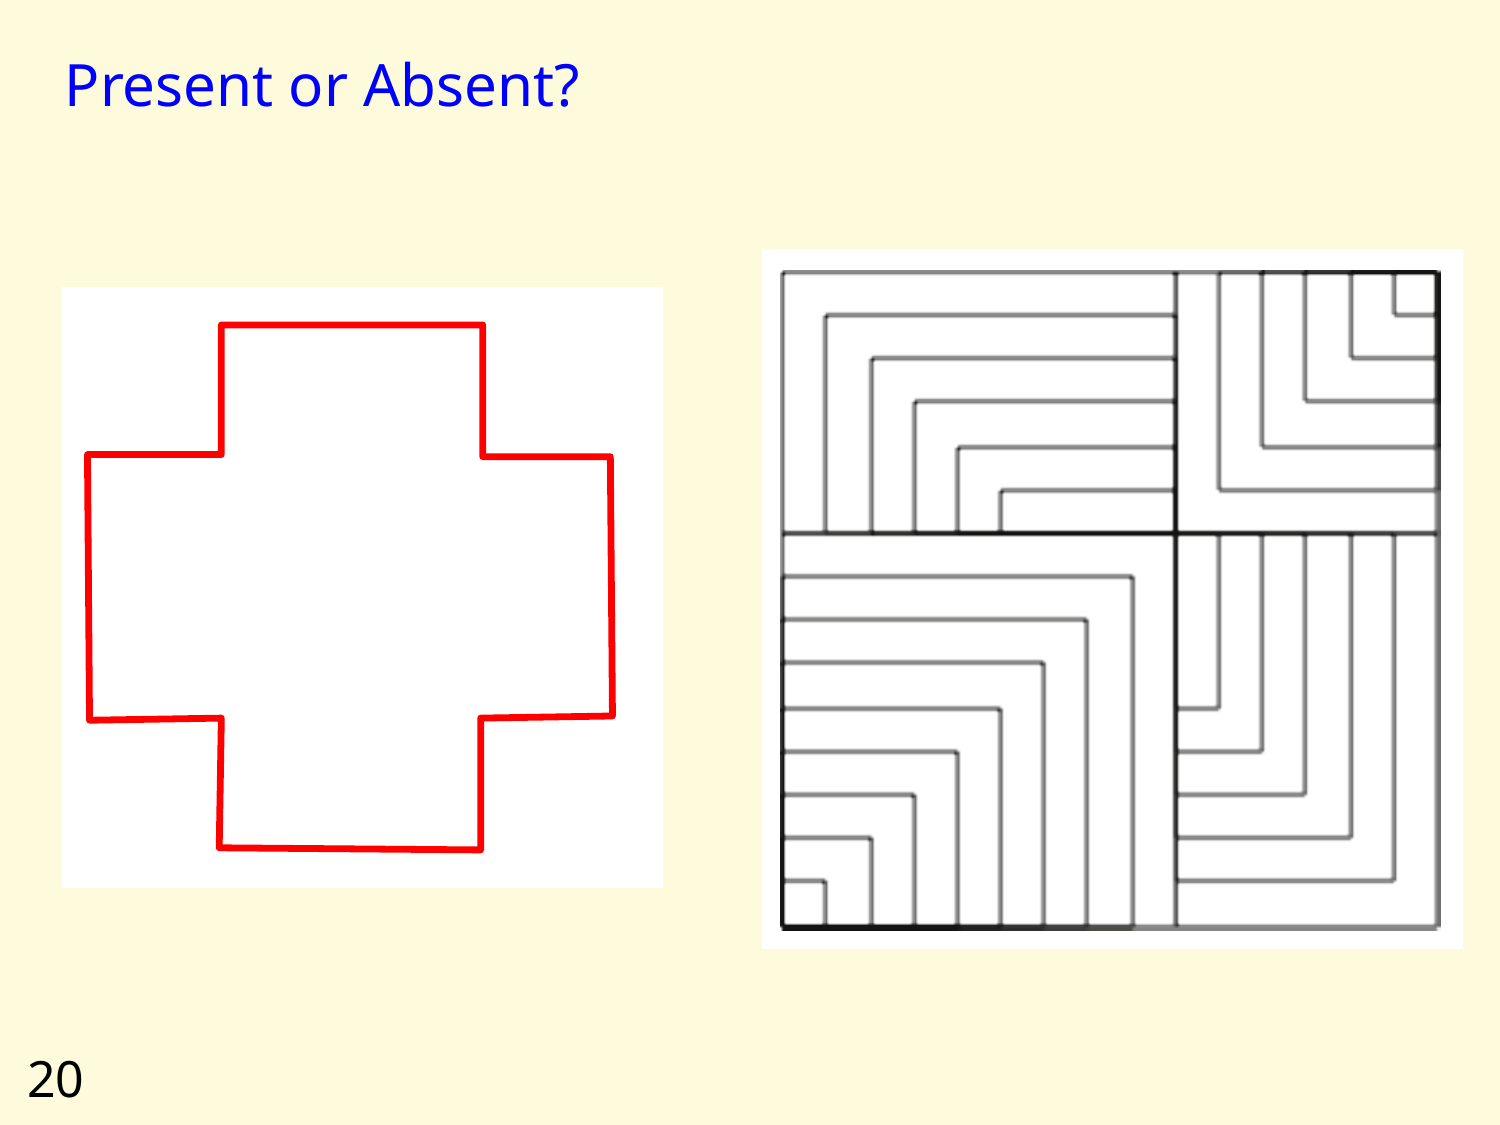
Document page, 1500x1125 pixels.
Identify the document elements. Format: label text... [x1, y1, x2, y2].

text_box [762, 249, 1463, 949]
text_box [87, 324, 613, 850]
text_box [62, 287, 663, 888]
title Present or Absent? [49, 24, 1326, 126]
